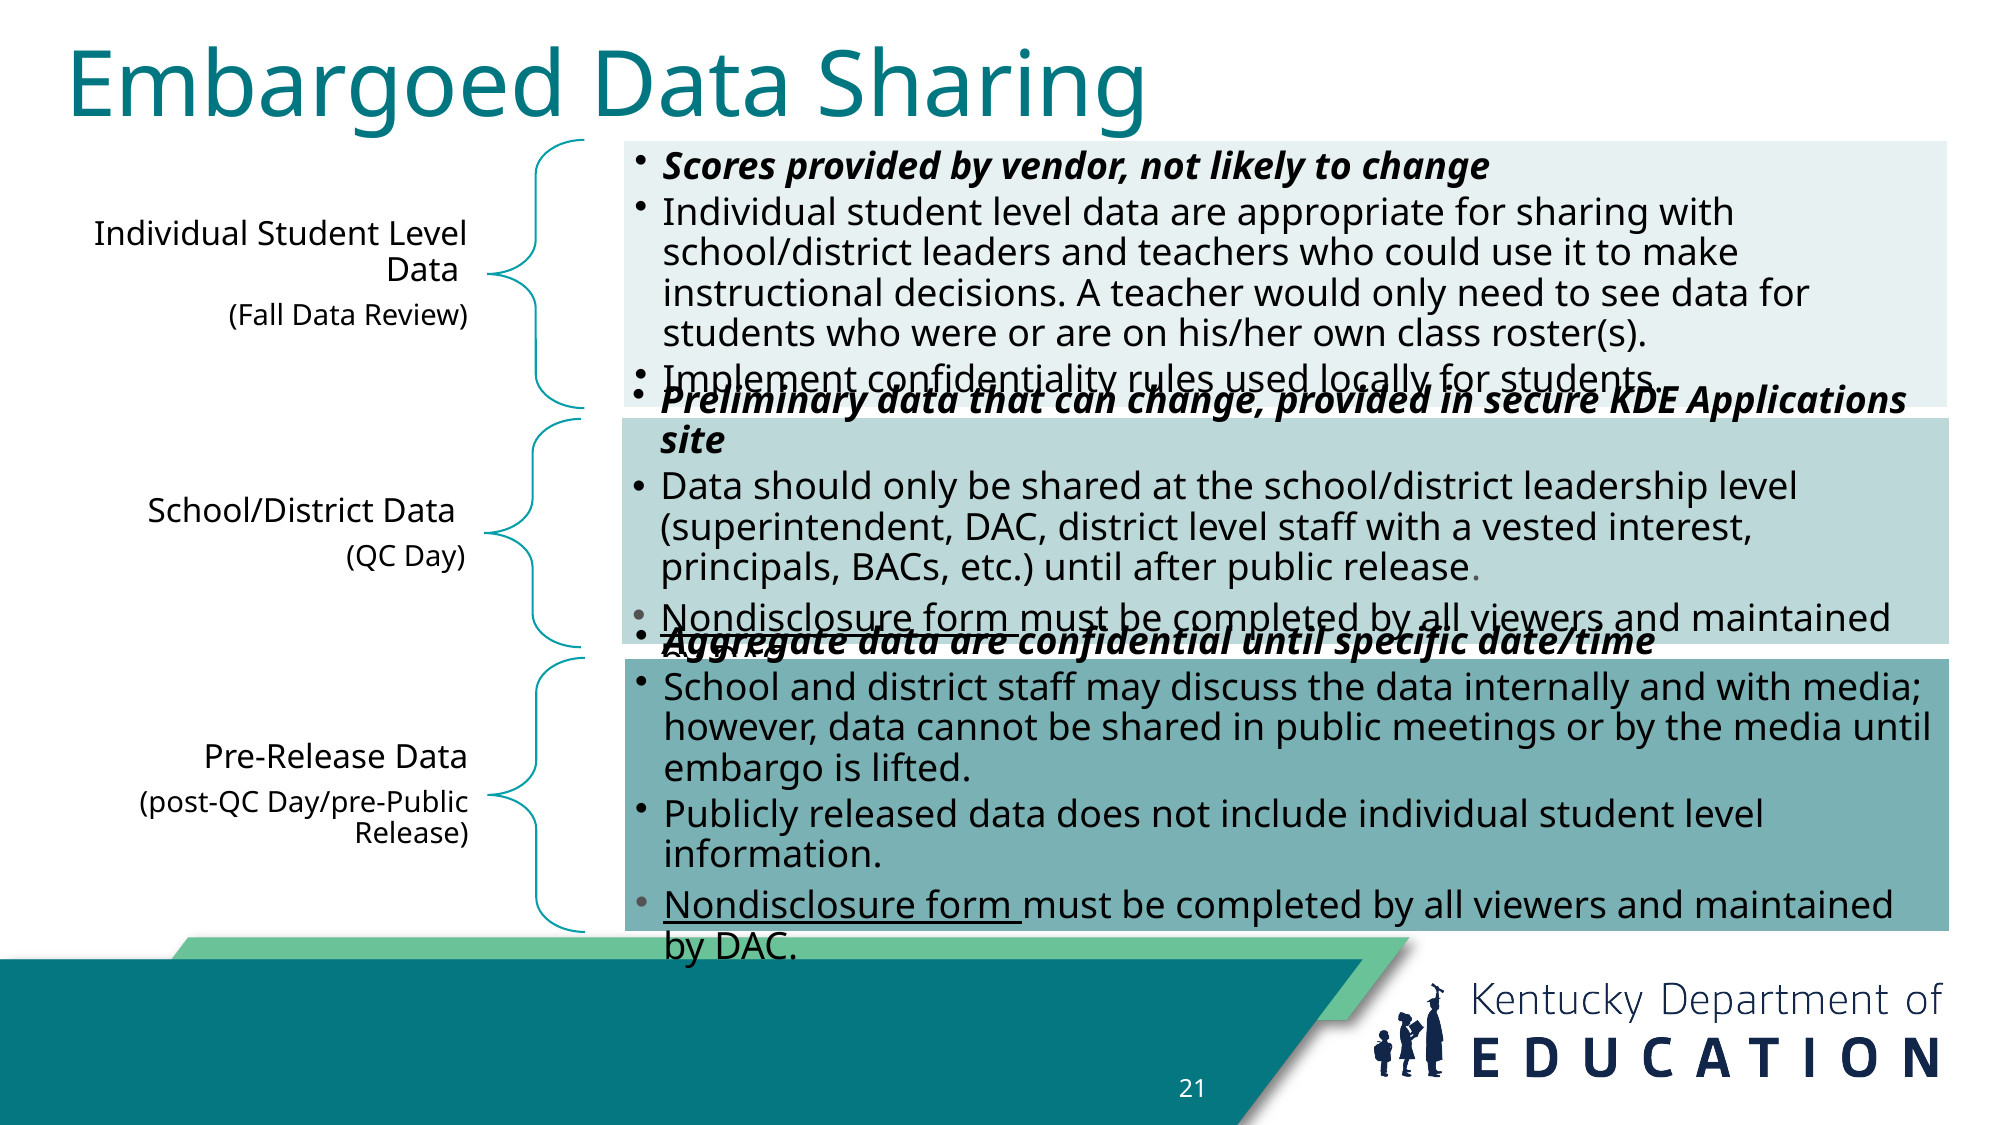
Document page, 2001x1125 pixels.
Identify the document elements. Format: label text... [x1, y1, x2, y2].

picture [749, 937, 757, 948]
picture [669, 941, 681, 957]
picture [721, 937, 736, 956]
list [0, 135, 1950, 937]
picture [0, 0, 2001, 1125]
title Embargoed Data Sharing [50, 18, 1775, 135]
